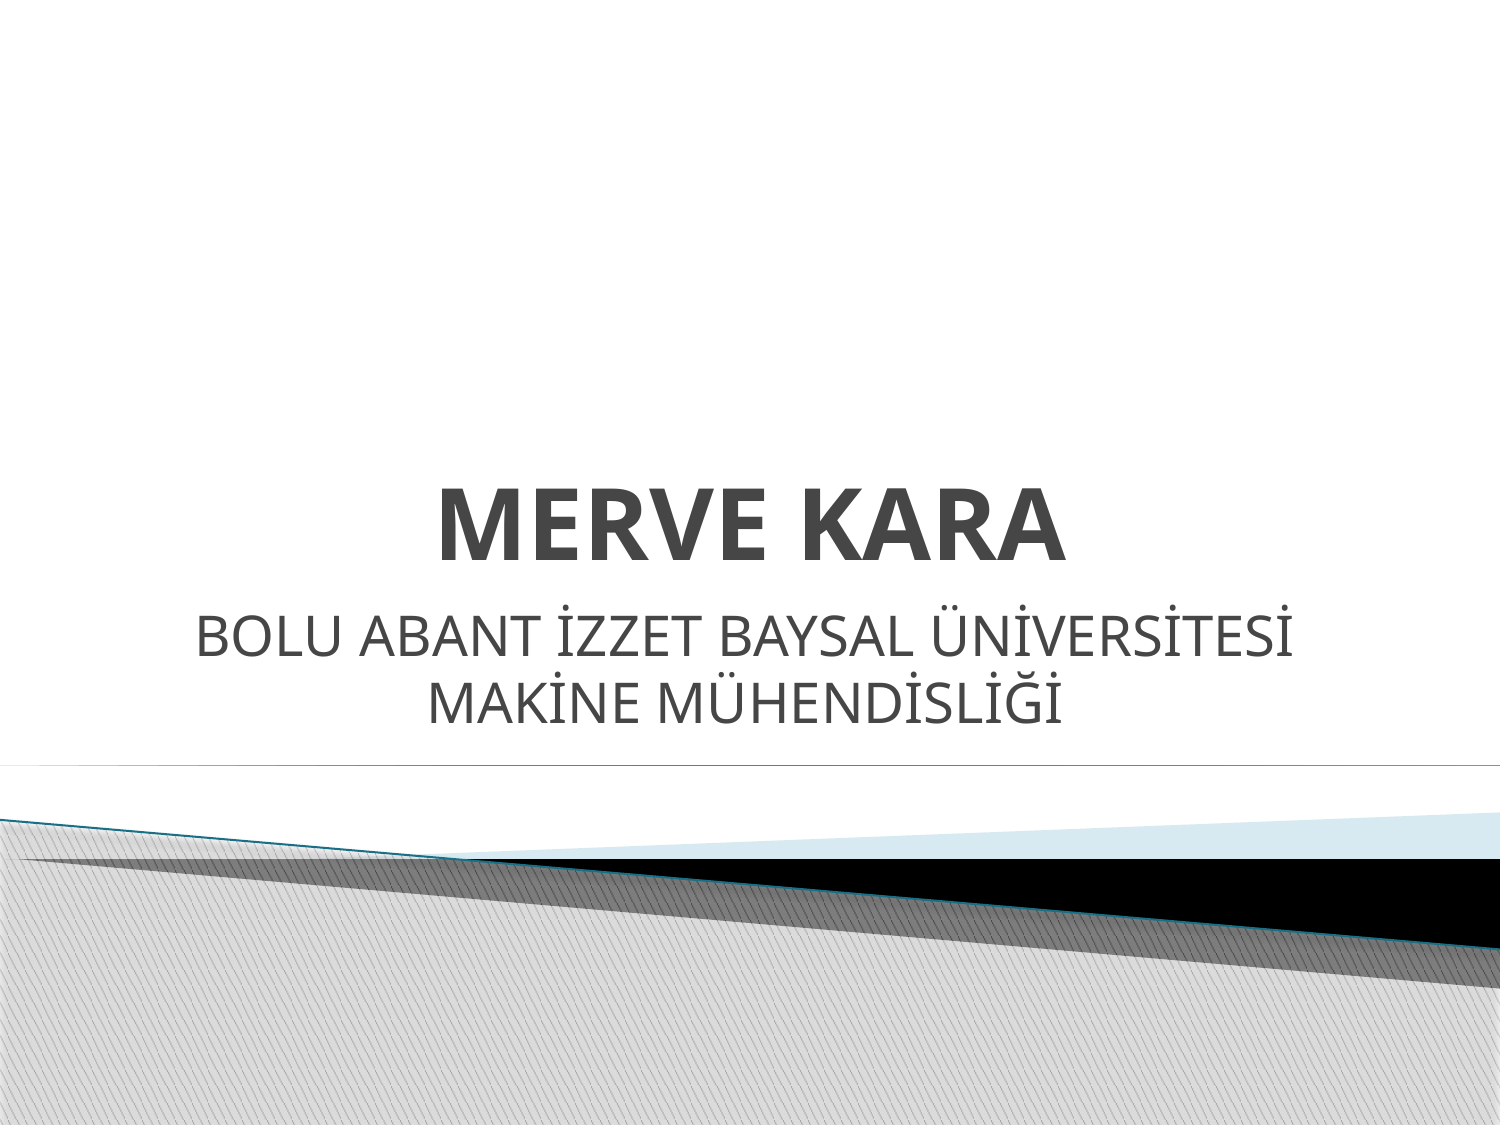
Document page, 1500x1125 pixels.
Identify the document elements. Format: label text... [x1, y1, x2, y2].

picture [5, 859, 1500, 989]
title MERVE KARA [112, 287, 1388, 588]
subtitle BOLU ABANT İZZET BAYSAL ÜNİVERSİTESİ MAKİNE MÜHENDİSLİĞİ [112, 592, 1388, 790]
